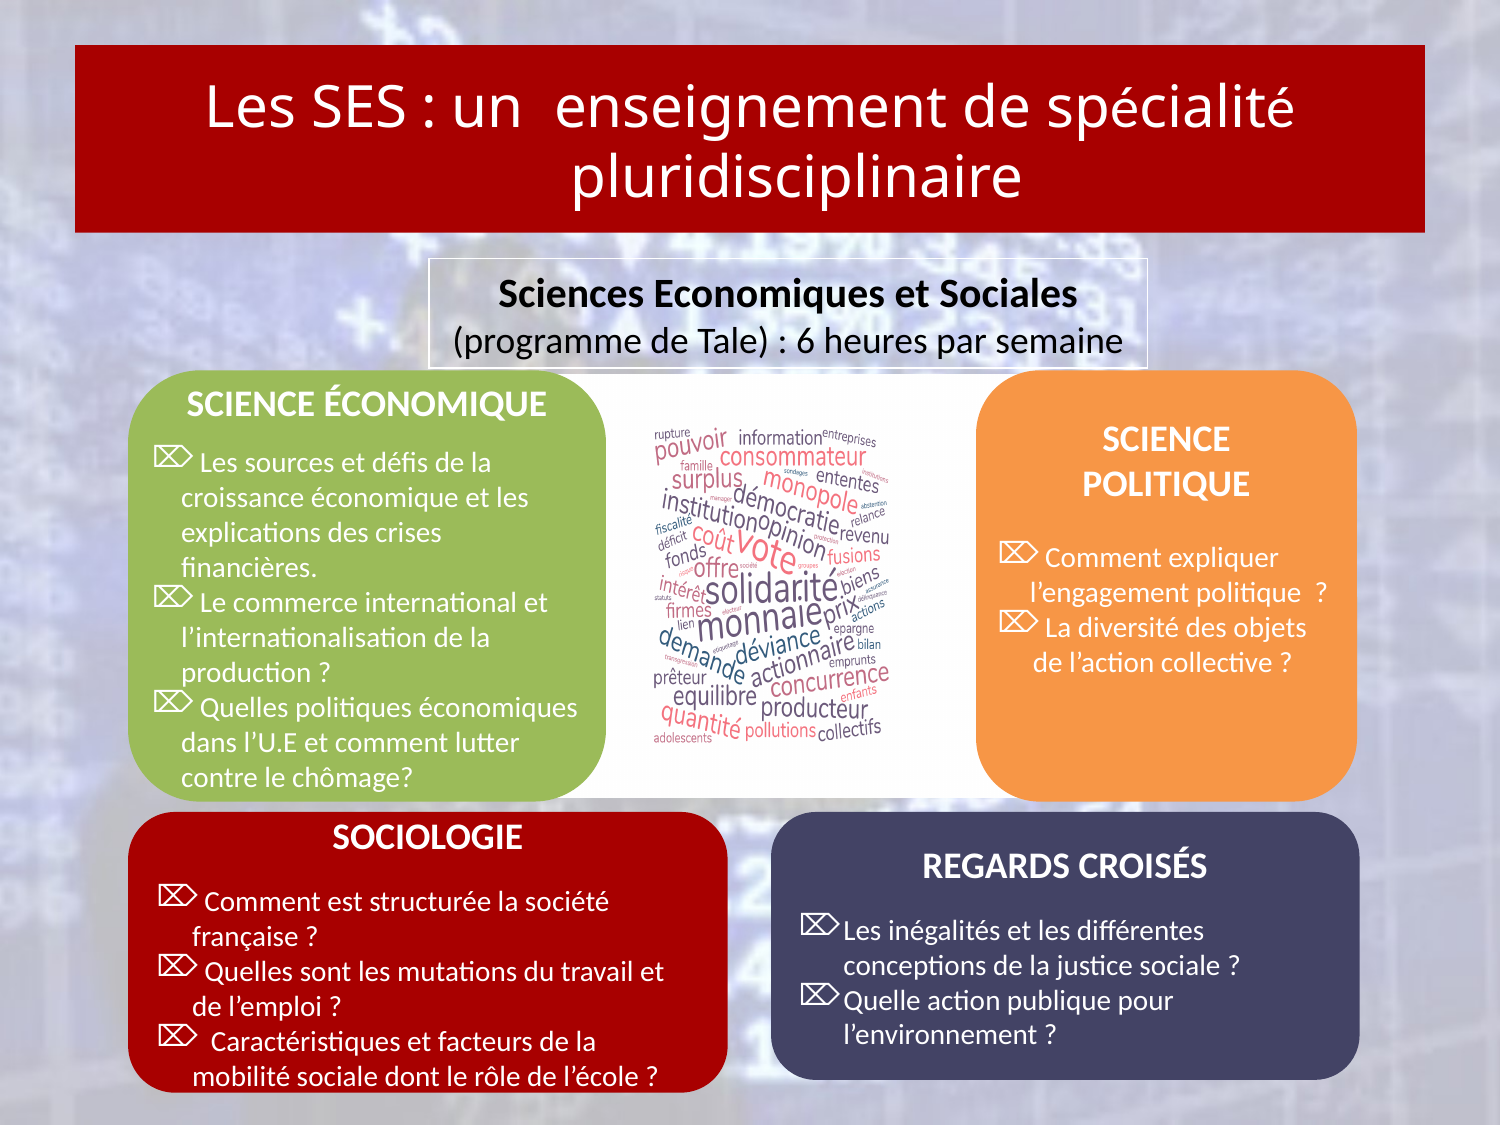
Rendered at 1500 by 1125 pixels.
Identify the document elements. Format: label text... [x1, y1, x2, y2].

title Les SES : un enseignement de spécialité pluridisciplinaire [75, 45, 1425, 233]
text_box REGARDS CROISÉS Les inégalités et les différentes conceptions de la justice sociale ? Quelle action publique pour l’environnement ? [771, 811, 1360, 1080]
picture [0, 0, 1500, 1125]
text_box SCIENCE ÉCONOMIQUE Les sources et défis de la croissance économique et les explications des crises financières. Le commerce international et l’internationalisation de la production ? Quelles politiques économiques dans l’U.E et comment lutter contre le chômage? [128, 370, 554, 802]
text_box SCIENCE POLITIQUE Comment expliquer l’engagement politique ? La diversité des objets de l’action collective ? [1021, 370, 1358, 802]
text_box Sciences Economiques et Sociales (programme de Tale) : 6 heures par semaine [429, 258, 1148, 369]
text_box SOCIOLOGIE Comment est structurée la société française ? Quelles sont les mutations du travail et de l’emploi ? Caractéristiques et facteurs de la mobilité sociale dont le rôle de l’école ? [128, 811, 728, 1093]
